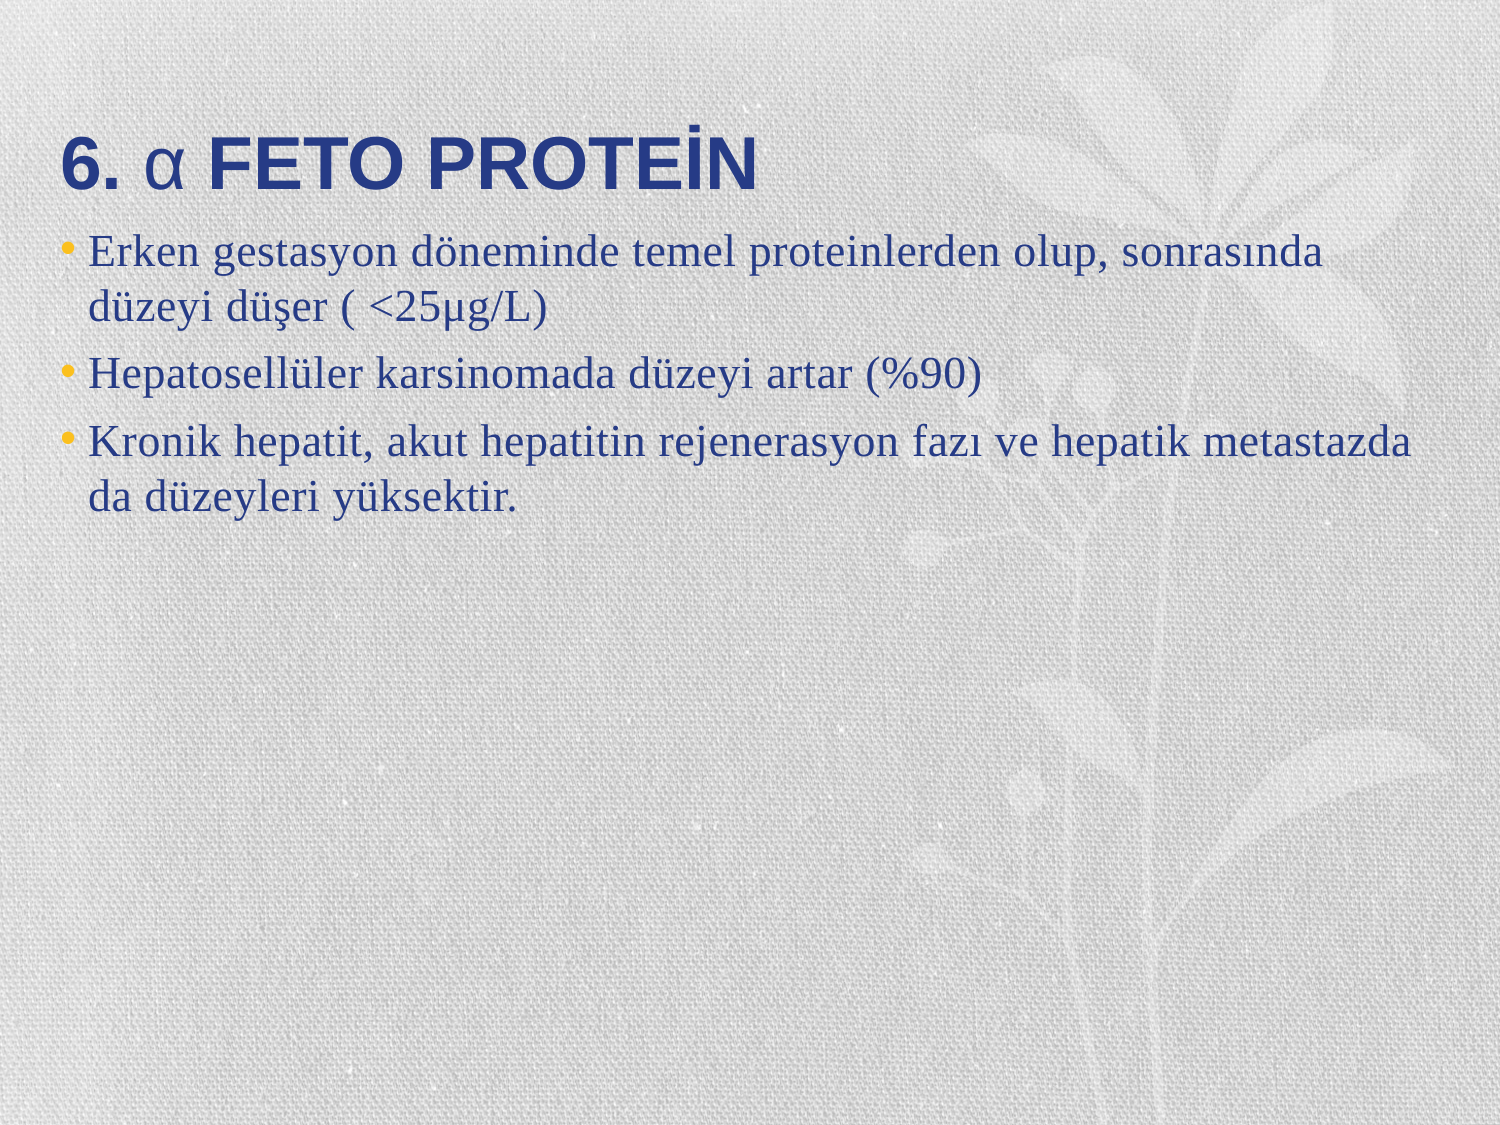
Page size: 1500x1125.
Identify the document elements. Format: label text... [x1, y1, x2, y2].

title 6. α FETO PROTEİN [45, 37, 1455, 213]
list Erken gestasyon döneminde temel proteinlerden olup, sonrasında düzeyi düşer ( <25μg/L) Hepatosellüler karsinomada düzeyi artar (%90) Kronik hepatit, akut hepatitin rejenerasyon fazı ve hepatik metastazda da düzeyleri yüksektir. [45, 213, 1455, 1023]
